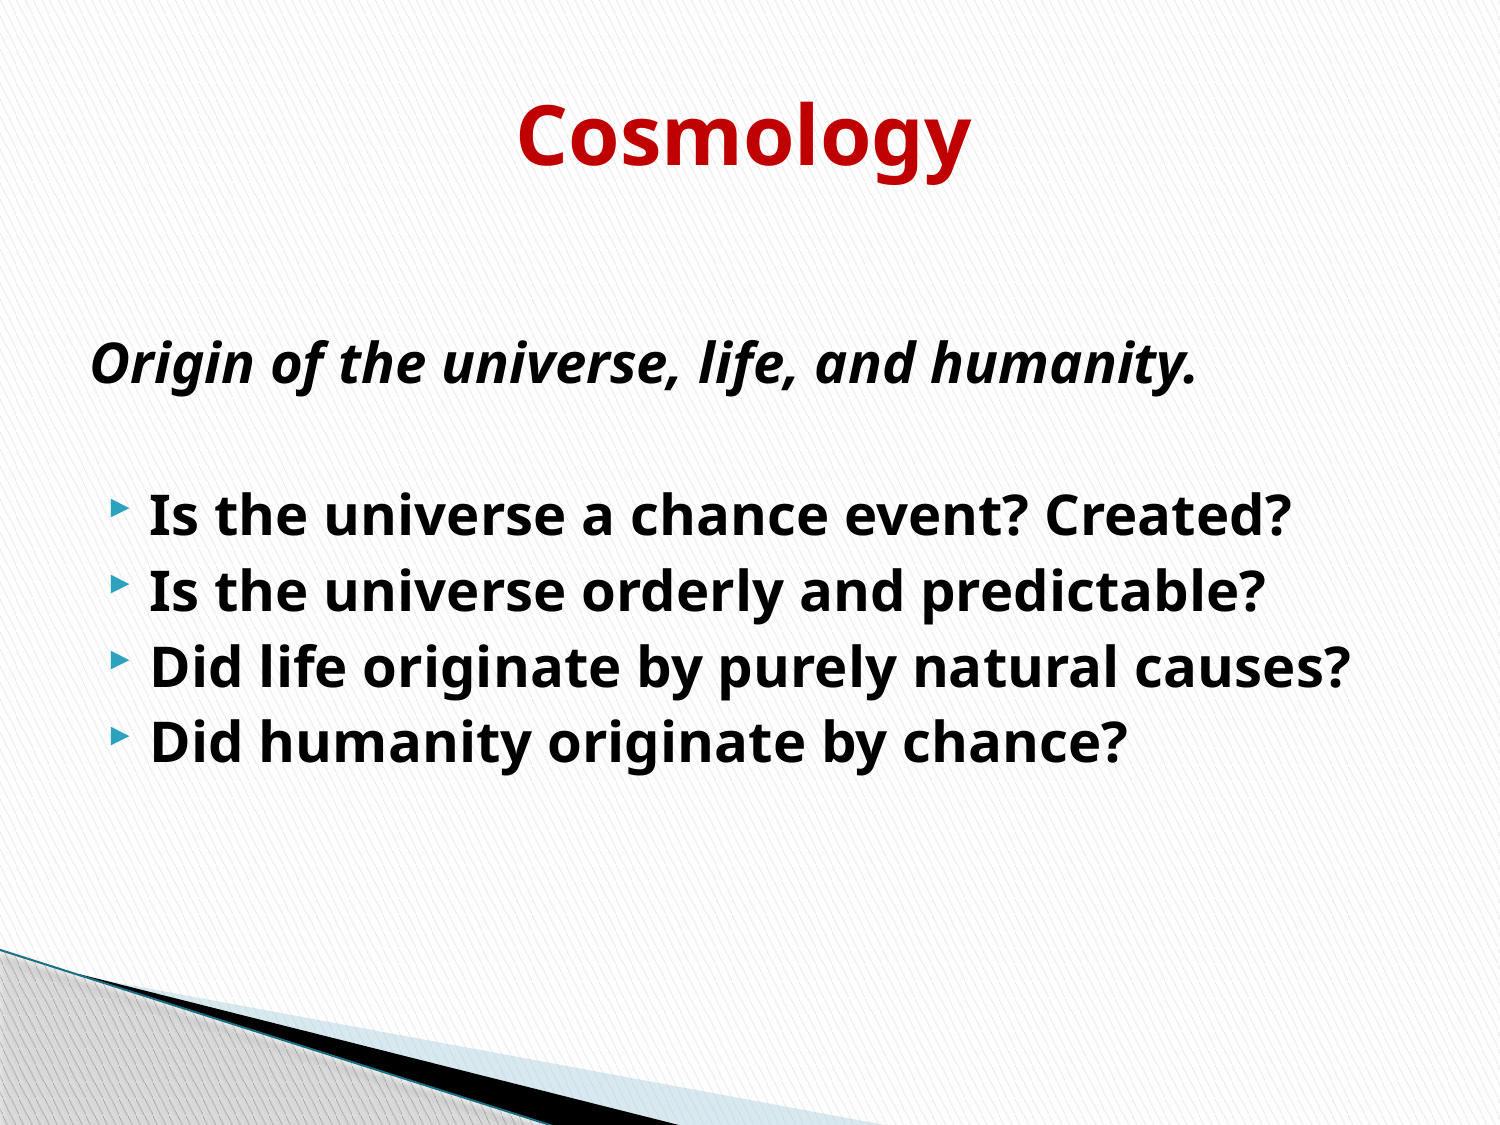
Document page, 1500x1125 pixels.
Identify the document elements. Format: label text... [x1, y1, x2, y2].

list Origin of the universe, life, and humanity. Is the universe a chance event? Created? Is the universe orderly and predictable? Did life originate by purely natural causes? Did humanity originate by chance? [75, 320, 1425, 1063]
text_box Cosmology [62, 74, 1425, 238]
